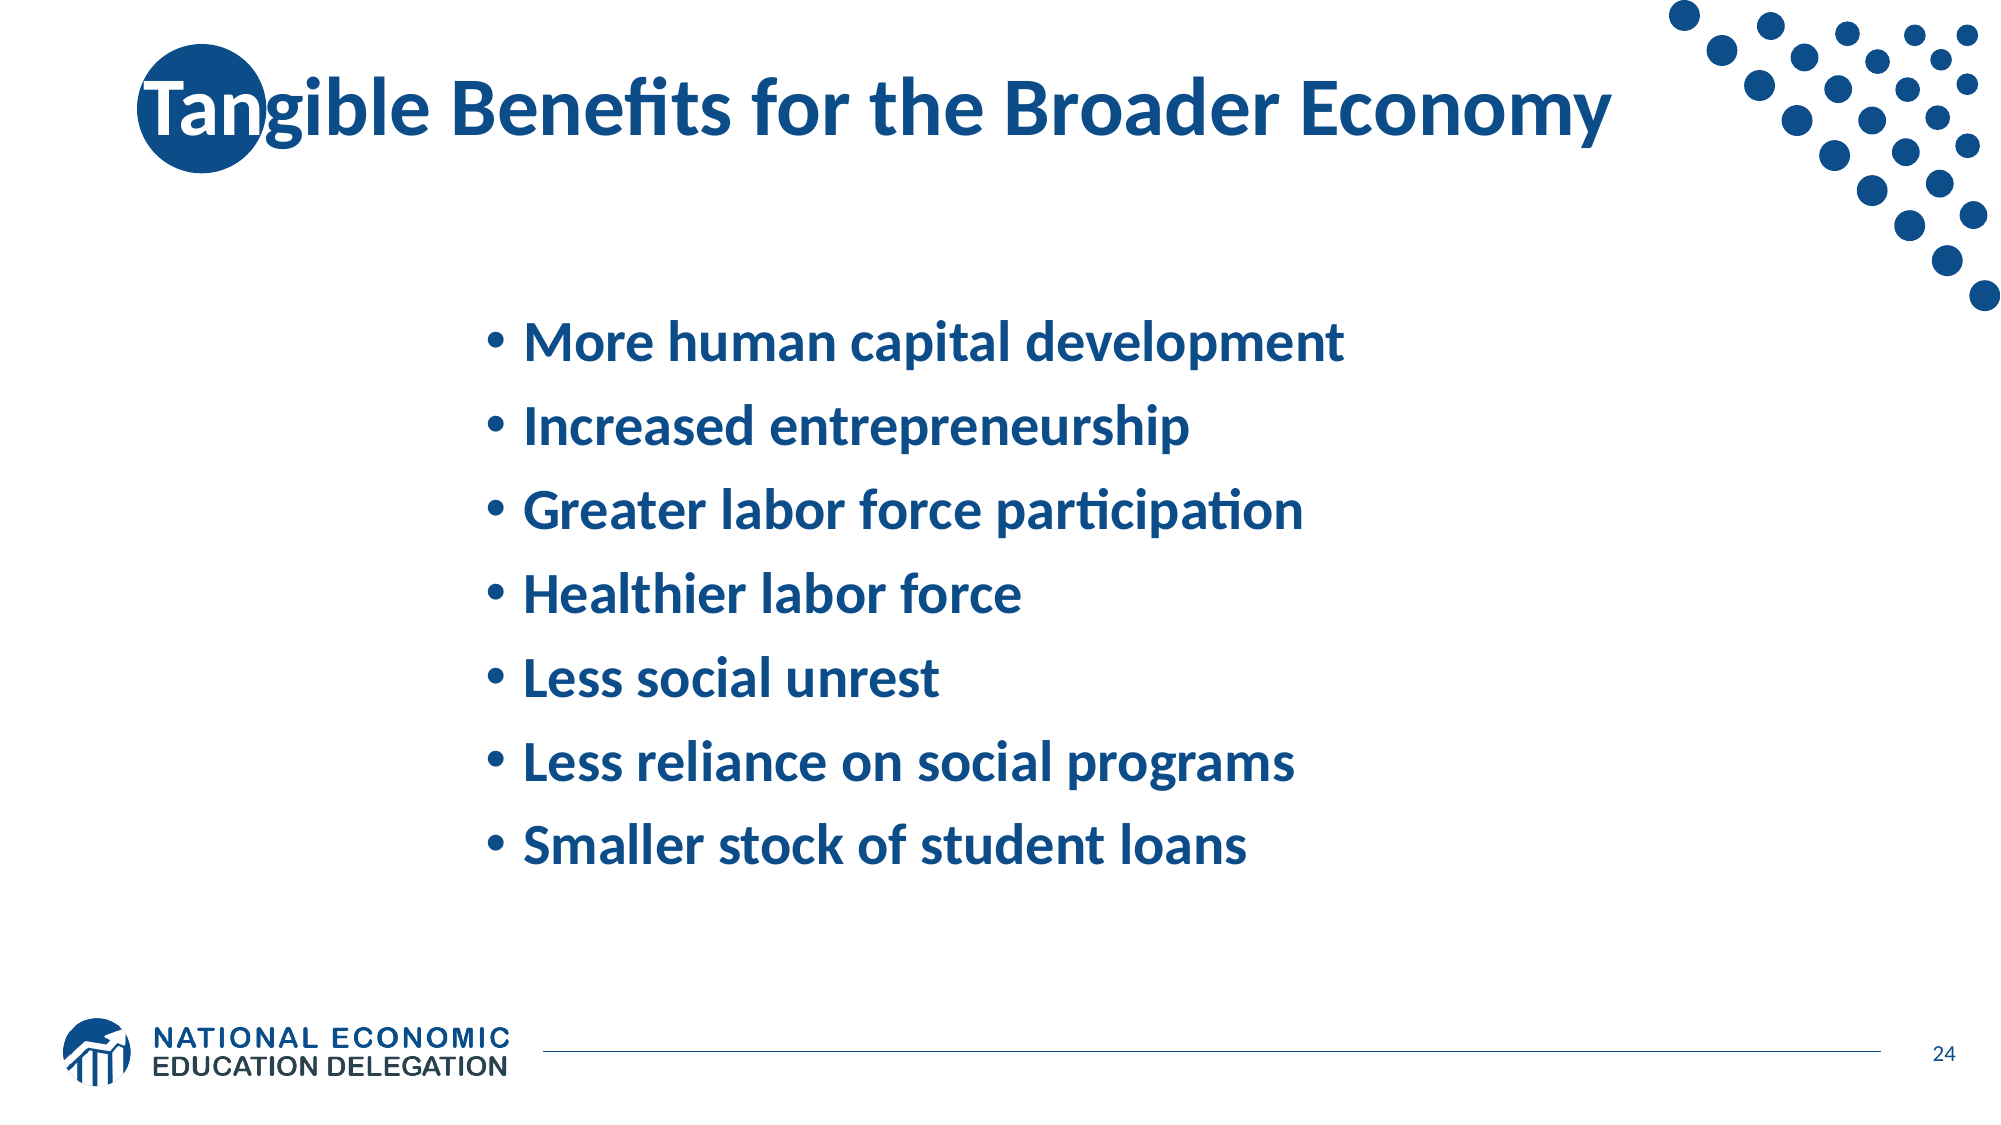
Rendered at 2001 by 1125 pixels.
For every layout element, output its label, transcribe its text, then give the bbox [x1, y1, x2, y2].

picture [55, 1013, 520, 1091]
slide_number 24 [1521, 1022, 1972, 1082]
list More human capital development Increased entrepreneurship Greater labor force participation Healthier labor force Less social unrest Less reliance on social programs Smaller stock of student loans [470, 237, 1530, 952]
title Tangible Benefits for the Broader Economy [128, 0, 1854, 218]
